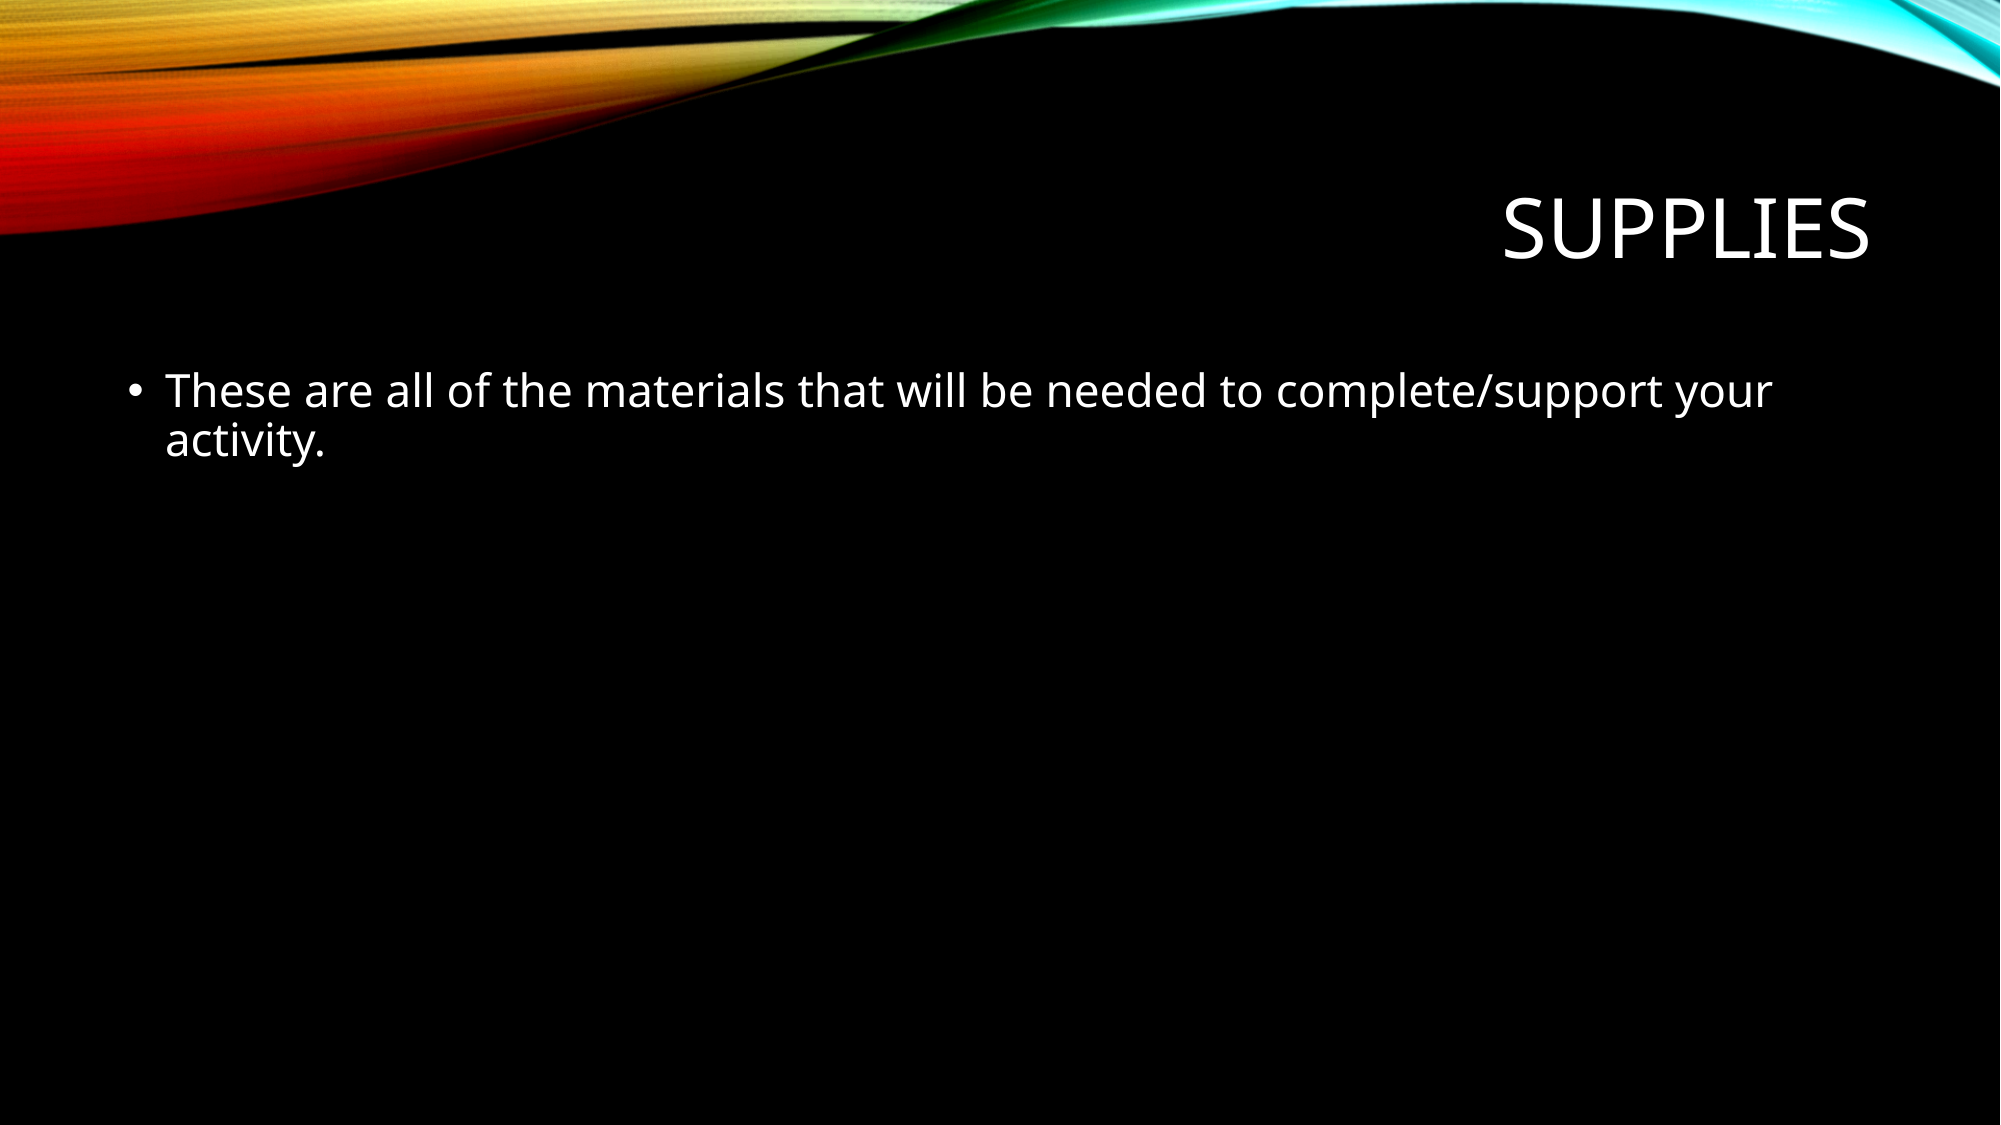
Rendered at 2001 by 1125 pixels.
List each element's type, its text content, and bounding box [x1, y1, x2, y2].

picture [0, 0, 2000, 237]
list These are all of the materials that will be needed to complete/support your activity. [112, 360, 1888, 1021]
title Supplies [474, 125, 1888, 338]
